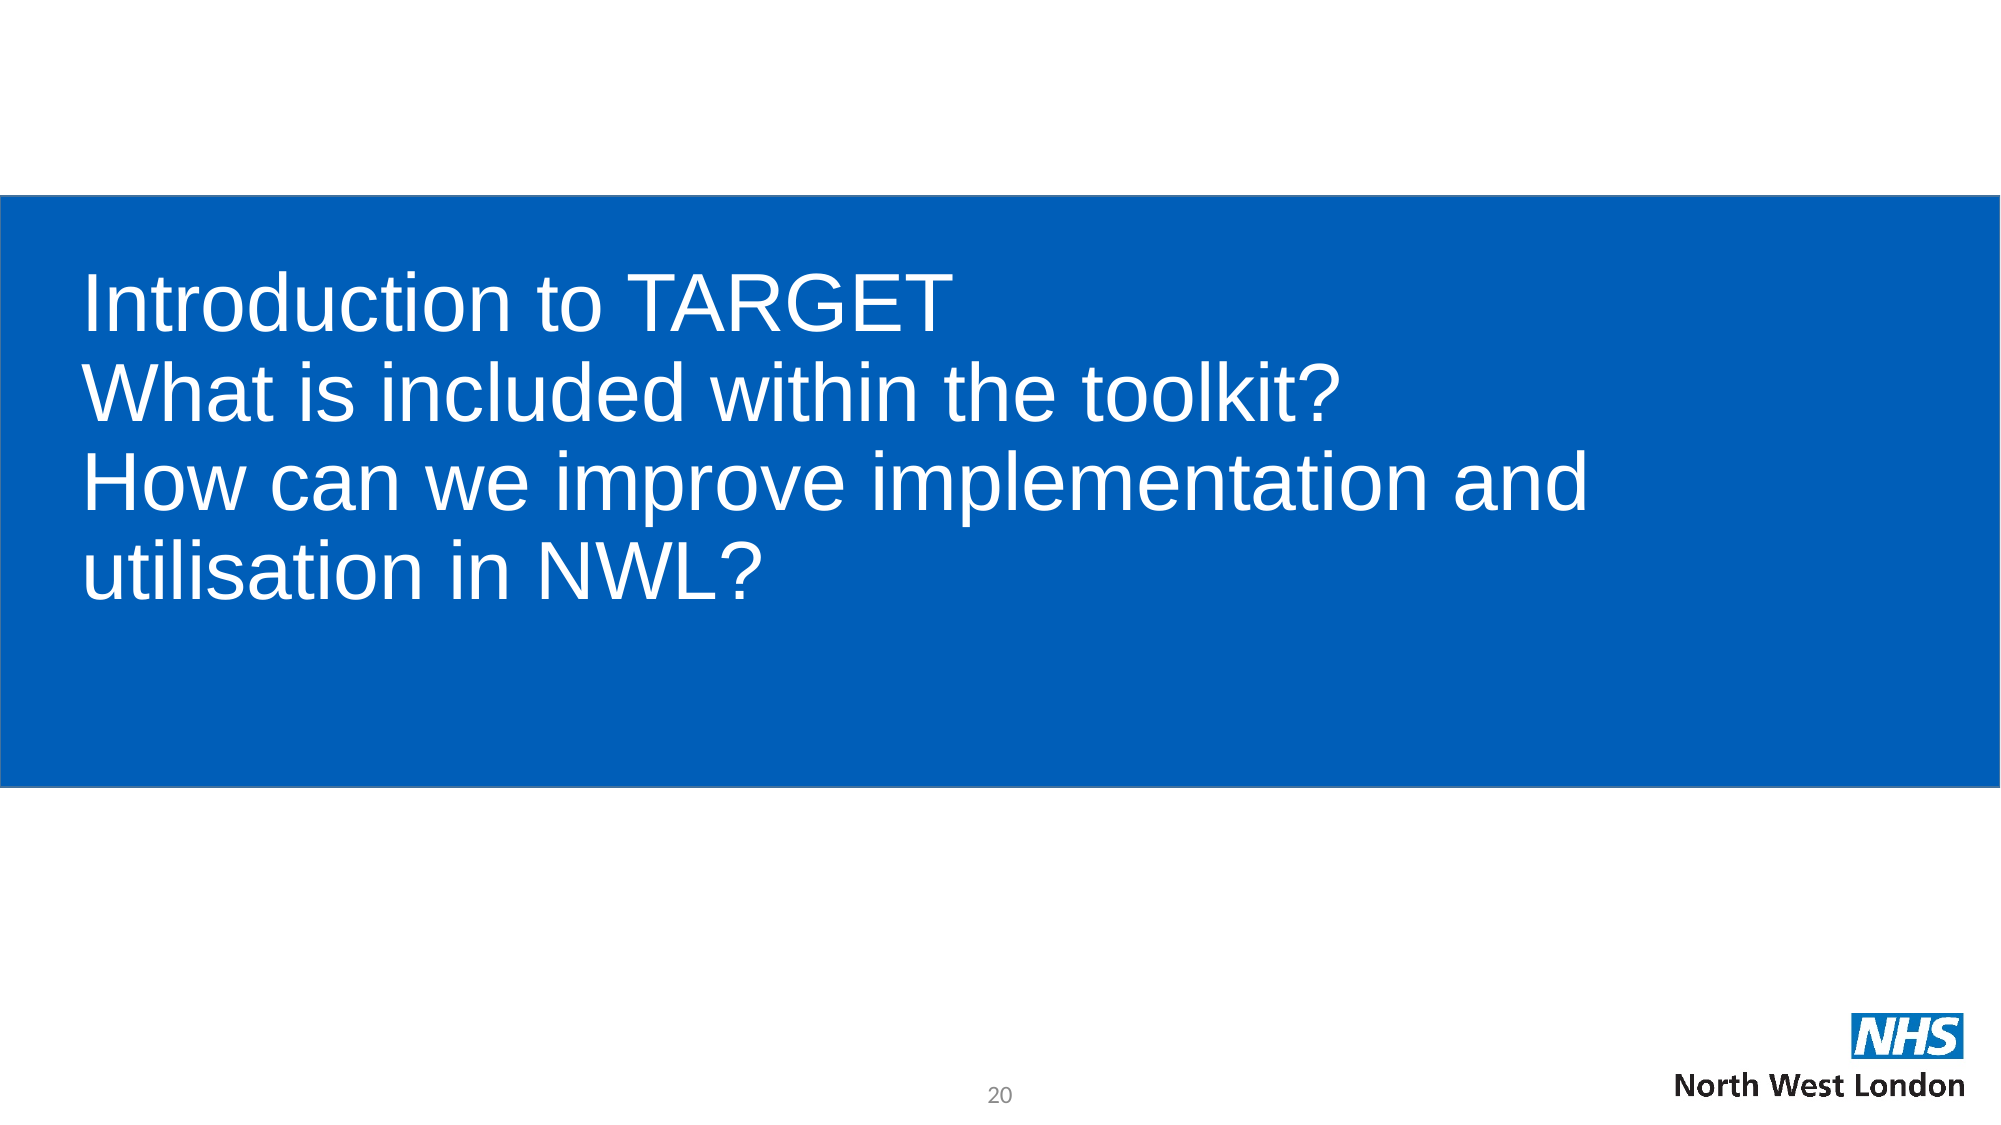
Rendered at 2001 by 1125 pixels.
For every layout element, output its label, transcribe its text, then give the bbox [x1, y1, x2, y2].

title Introduction to TARGET What is included within the toolkit? How can we improve implementation and utilisation in NWL? [66, 249, 1934, 905]
picture [1673, 1013, 1966, 1104]
slide_number 20 [774, 1063, 1225, 1124]
